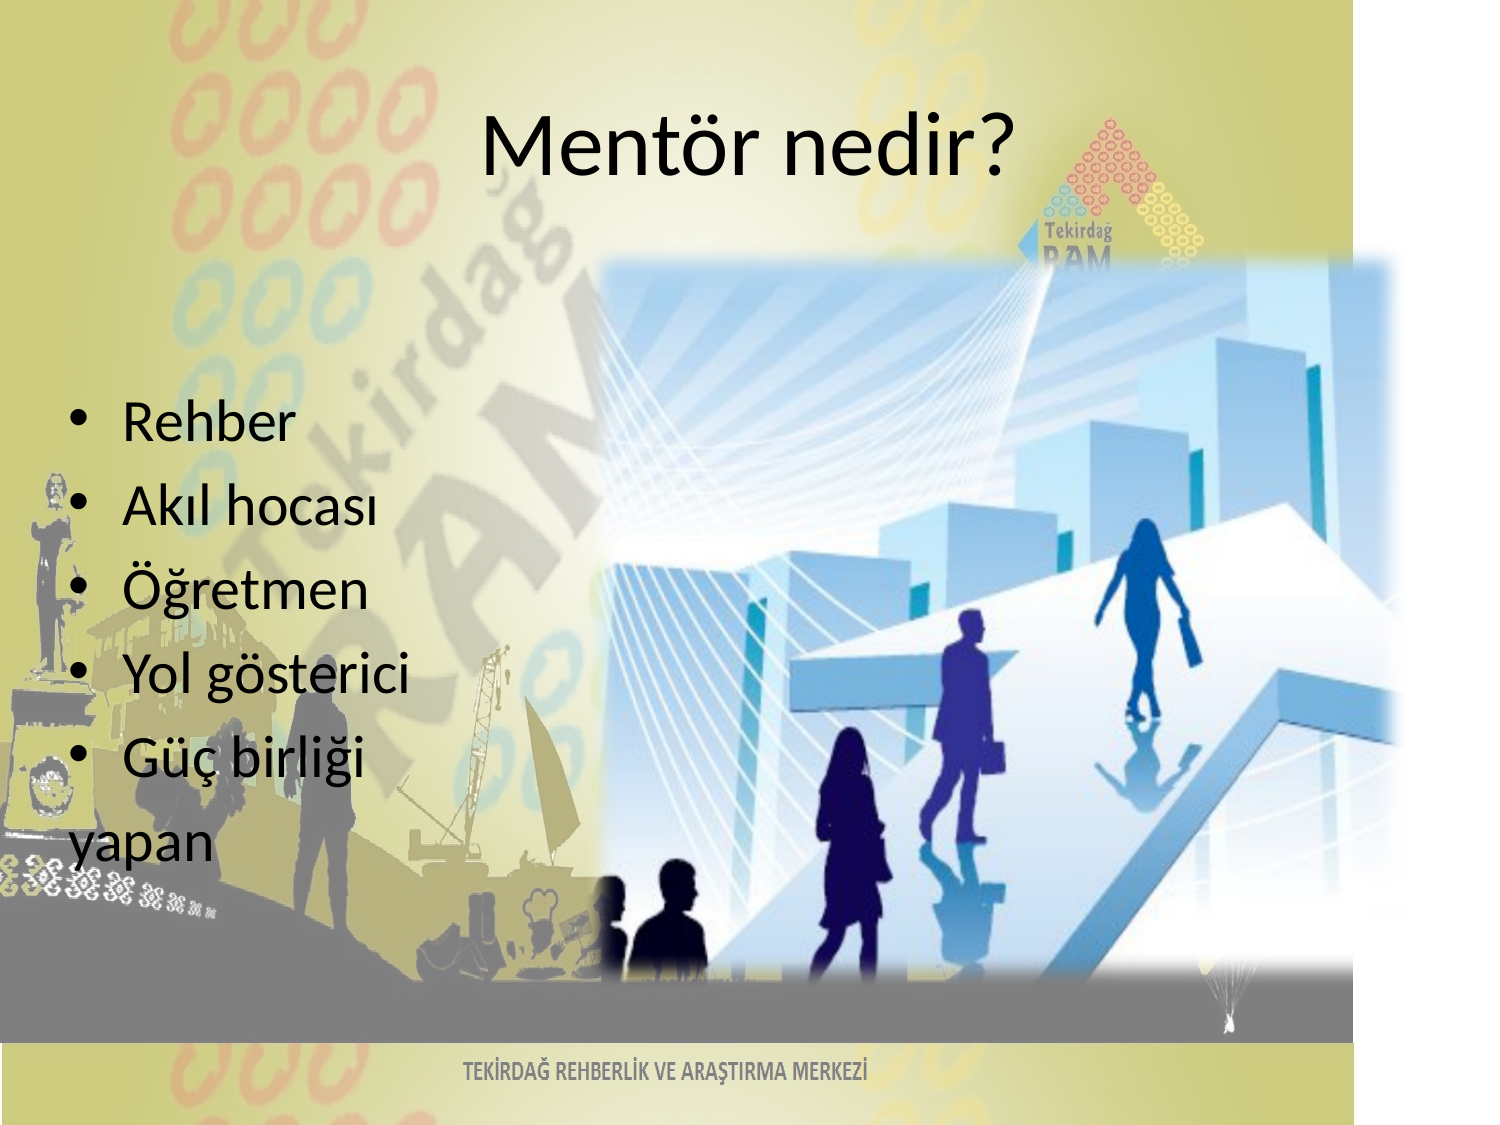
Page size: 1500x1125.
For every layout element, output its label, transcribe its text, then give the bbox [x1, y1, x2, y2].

list Rehber Akıl hocası Öğretmen Yol gösterici Güç birliği yapan [53, 373, 579, 882]
title Mentör nedir? [75, 45, 1425, 233]
picture [584, 243, 1408, 988]
